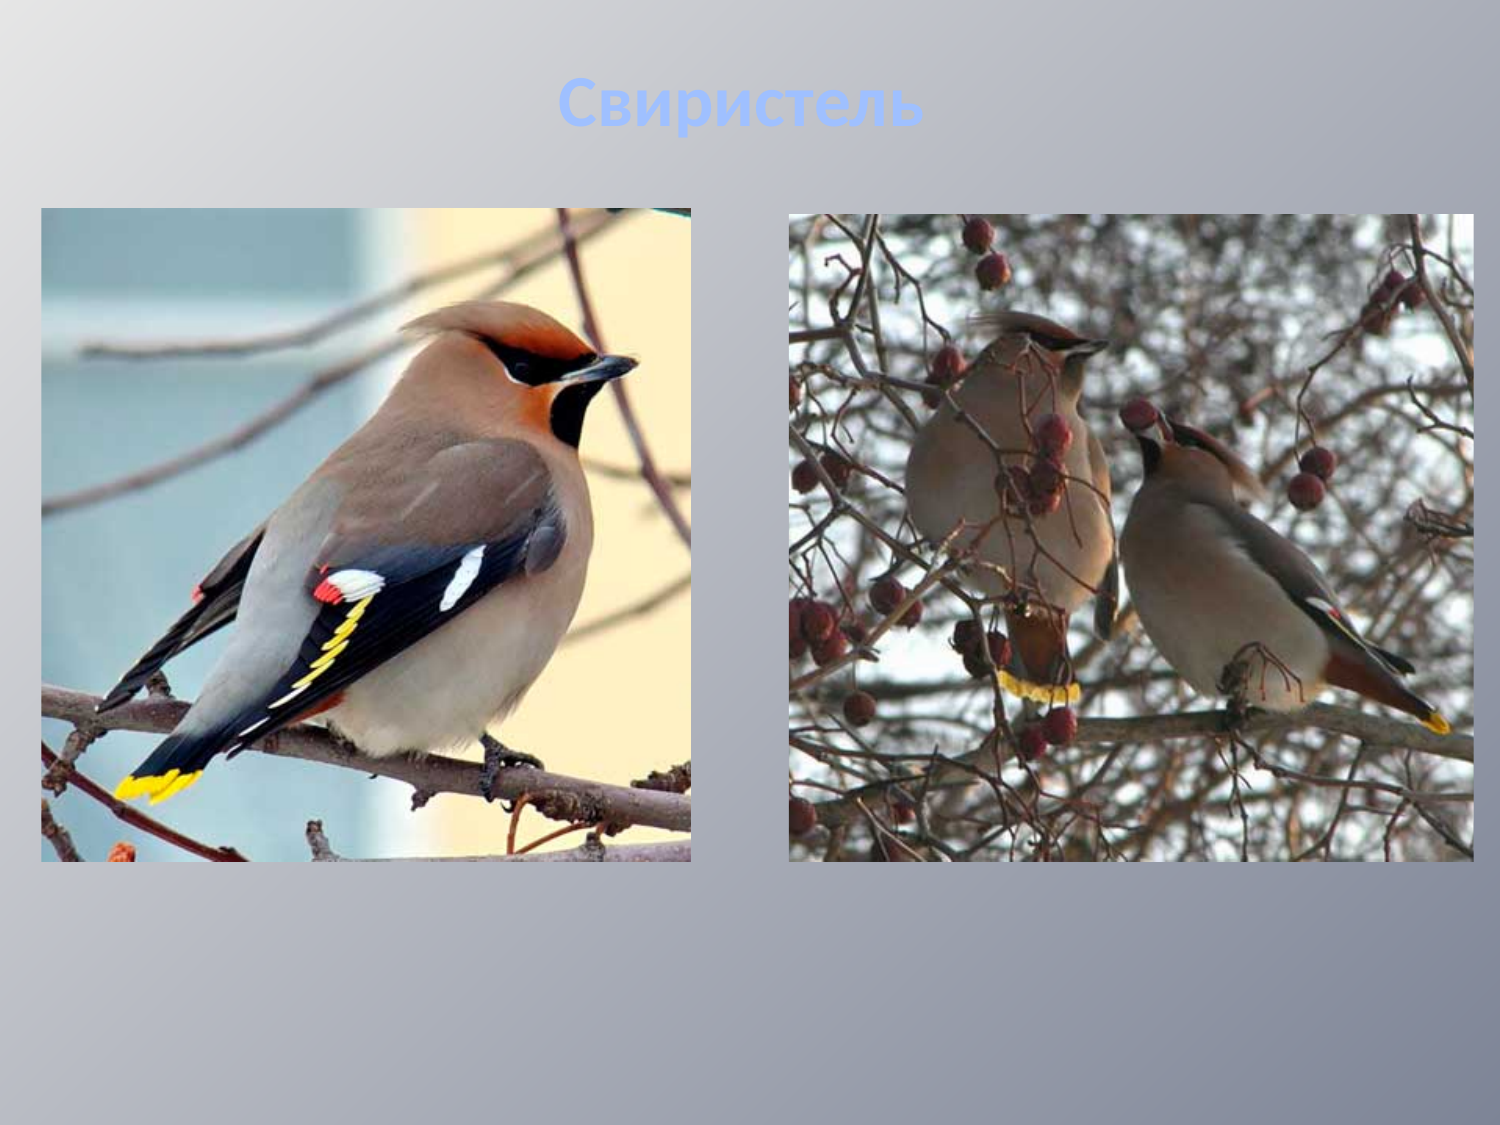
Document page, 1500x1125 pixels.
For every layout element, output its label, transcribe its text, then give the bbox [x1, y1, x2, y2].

picture [41, 207, 692, 862]
title Свиристель [75, 45, 1425, 149]
picture [788, 214, 1474, 862]
